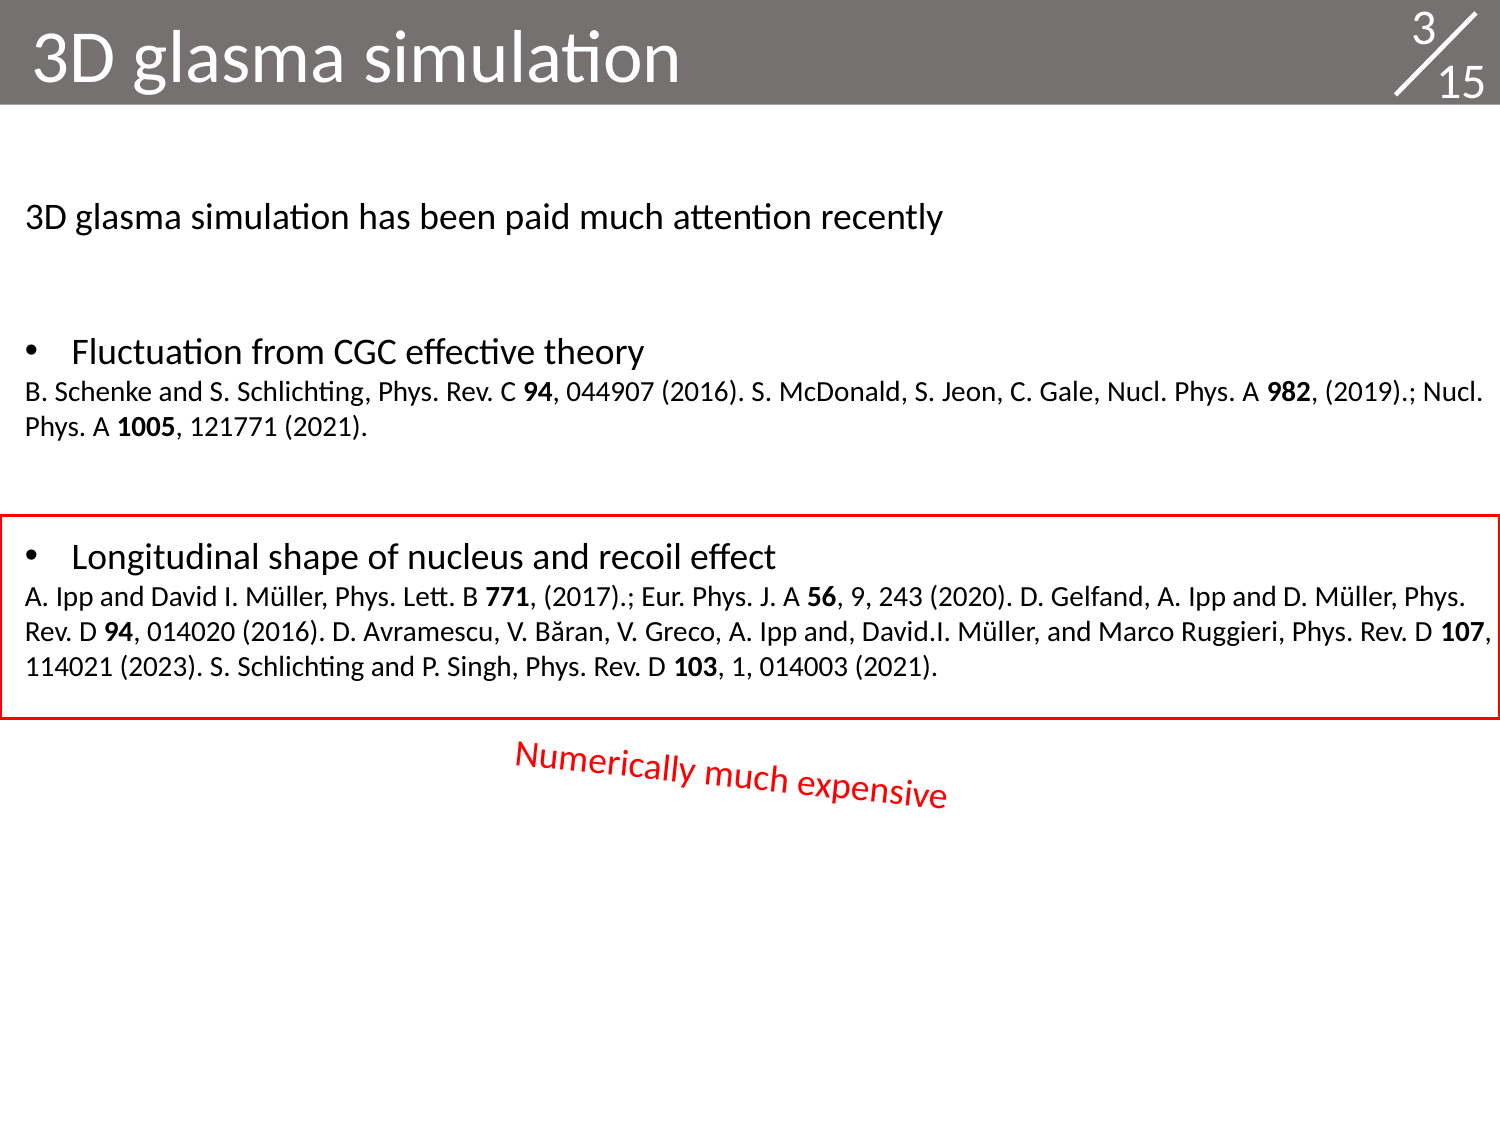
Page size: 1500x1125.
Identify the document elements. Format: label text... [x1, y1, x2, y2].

text_box [0, 515, 1500, 720]
text_box 3D glasma simulation [0, 0, 1373, 105]
text_box Numerically much expensive [497, 718, 967, 827]
text_box 3D glasma simulation has been paid much attention recently Fluctuation from CGC effective theory B. Schenke and S. Schlichting, Phys. Rev. C 94, 044907 (2016). S. McDonald, S. Jeon, C. Gale, Nucl. Phys. A 982, (2019).; Nucl. Phys. A 1005, 121771 (2021). Longitudinal shape of nucleus and recoil effect A. Ipp and David I. Müller, Phys. Lett. B 771, (2017).; Eur. Phys. J. A 56, 9, 243 (2020). D. Gelfand, A. Ipp and D. Müller, Phys. Rev. D 94, 014020 (2016). D. Avramescu, V. Băran, V. Greco, A. Ipp and, David.I. Müller, and Marco Ruggieri, Phys. Rev. D 107, 114021 (2023). S. Schlichting and P. Singh, Phys. Rev. D 103, 1, 014003 (2021). [10, 184, 1500, 515]
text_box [1373, 0, 1500, 118]
